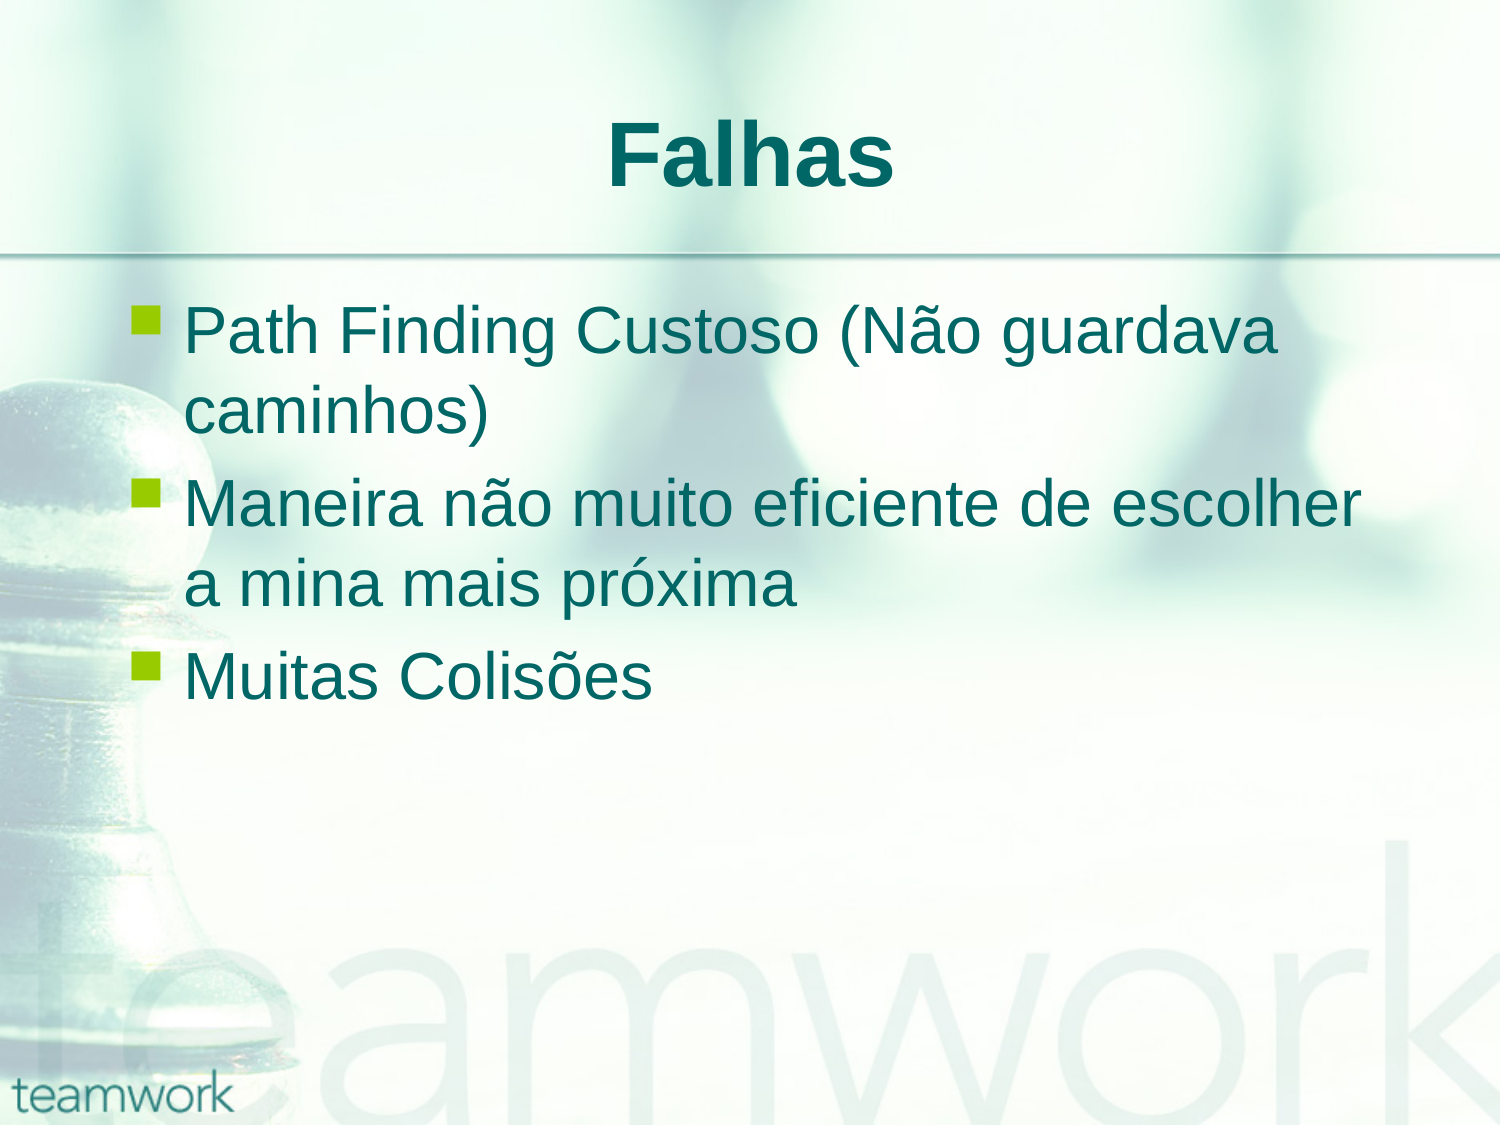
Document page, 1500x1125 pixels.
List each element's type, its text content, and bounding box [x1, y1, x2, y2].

title Falhas [111, 77, 1400, 222]
list Path Finding Custoso (Não guardava caminhos) Maneira não muito eficiente de escolher a mina mais próxima Muitas Colisões [111, 278, 1400, 1048]
picture [0, 0, 1500, 1125]
